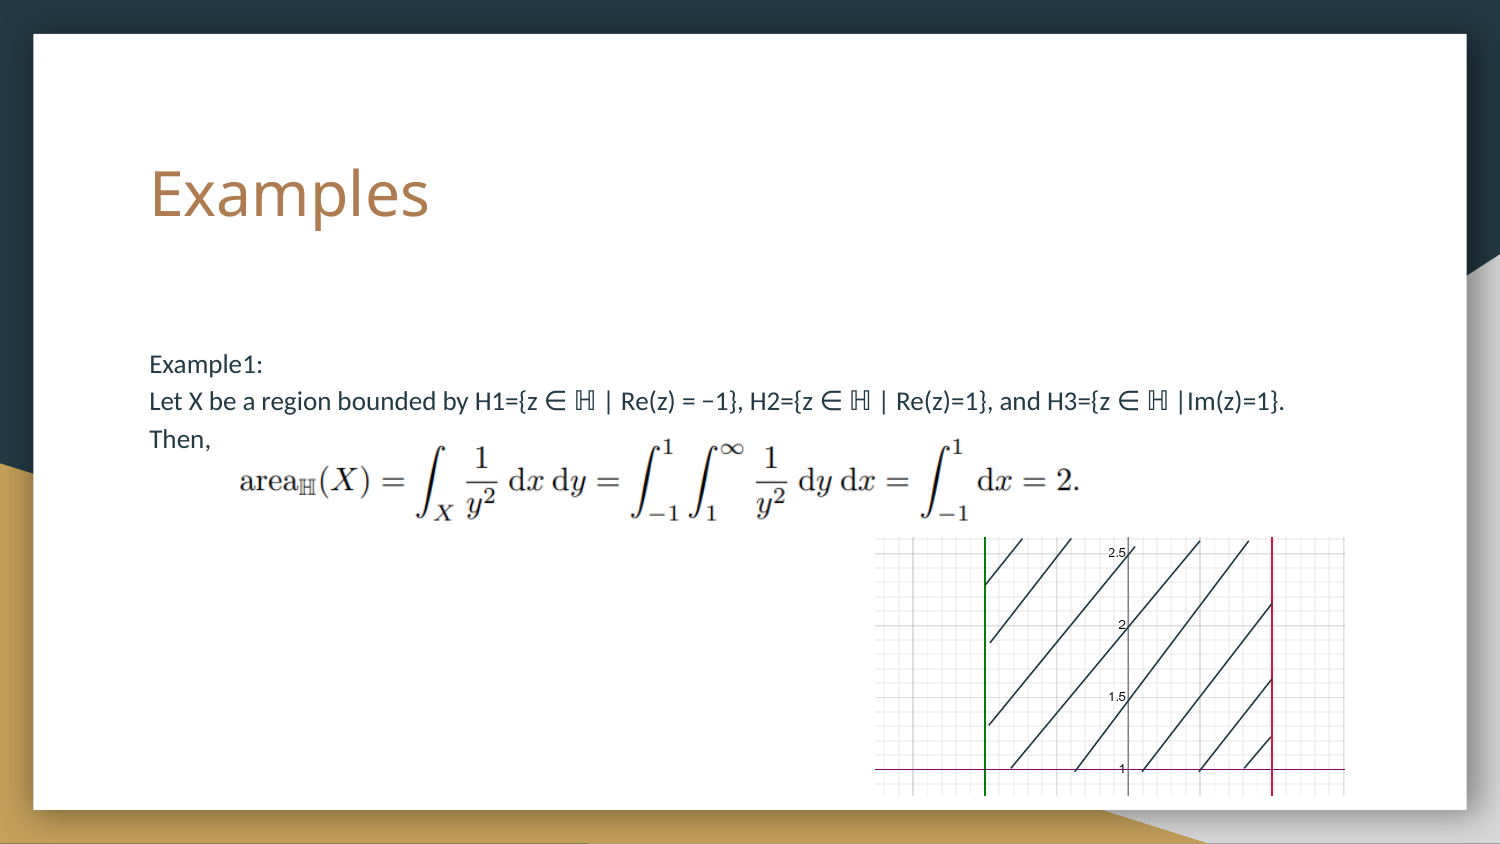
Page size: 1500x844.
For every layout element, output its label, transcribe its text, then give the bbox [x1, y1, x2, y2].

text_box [1141, 603, 1273, 772]
list Example1: Let X be a region bounded by H1={z ∈ ℍ | Re(z) = −1}, H2={z ∈ ℍ | Re(z)=1}, and H3={z ∈ ℍ |Im(z)=1}. Then, [134, 326, 1366, 729]
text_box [988, 546, 1005, 726]
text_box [1243, 736, 1272, 769]
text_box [1074, 540, 1249, 772]
picture [874, 537, 1346, 797]
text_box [989, 538, 1070, 545]
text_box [1198, 678, 1273, 773]
title Examples [134, 138, 1366, 296]
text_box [1010, 540, 1073, 769]
picture [222, 433, 1095, 523]
